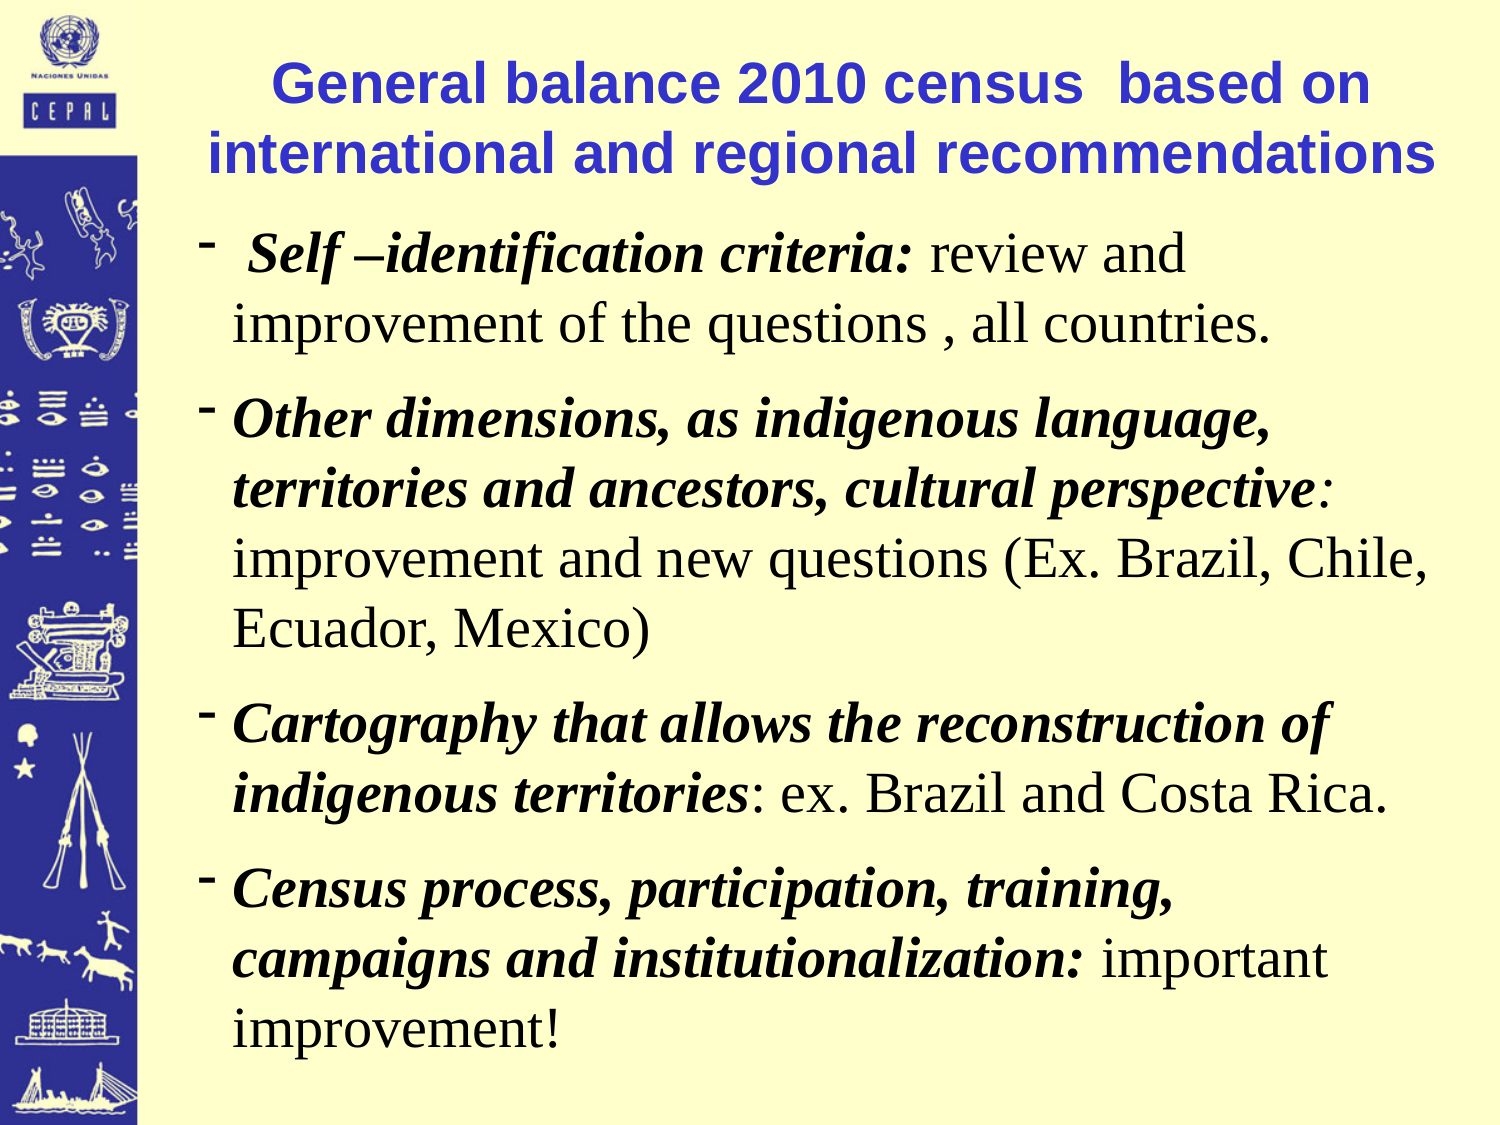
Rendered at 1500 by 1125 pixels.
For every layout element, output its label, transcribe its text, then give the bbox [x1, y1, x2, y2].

text_box General balance 2010 census based on international and regional recommendations [187, 37, 1459, 193]
picture [0, 0, 138, 1125]
text_box Self –identification criteria: review and improvement of the questions , all countries. Other dimensions, as indigenous language, territories and ancestors, cultural perspective: improvement and new questions (Ex. Brazil, Chile, Ecuador, Mexico) Cartography that allows the reconstruction of indigenous territories: ex. Brazil and Costa Rica. Census process, participation, training, campaigns and institutionalization: important improvement! [143, 206, 1463, 1066]
